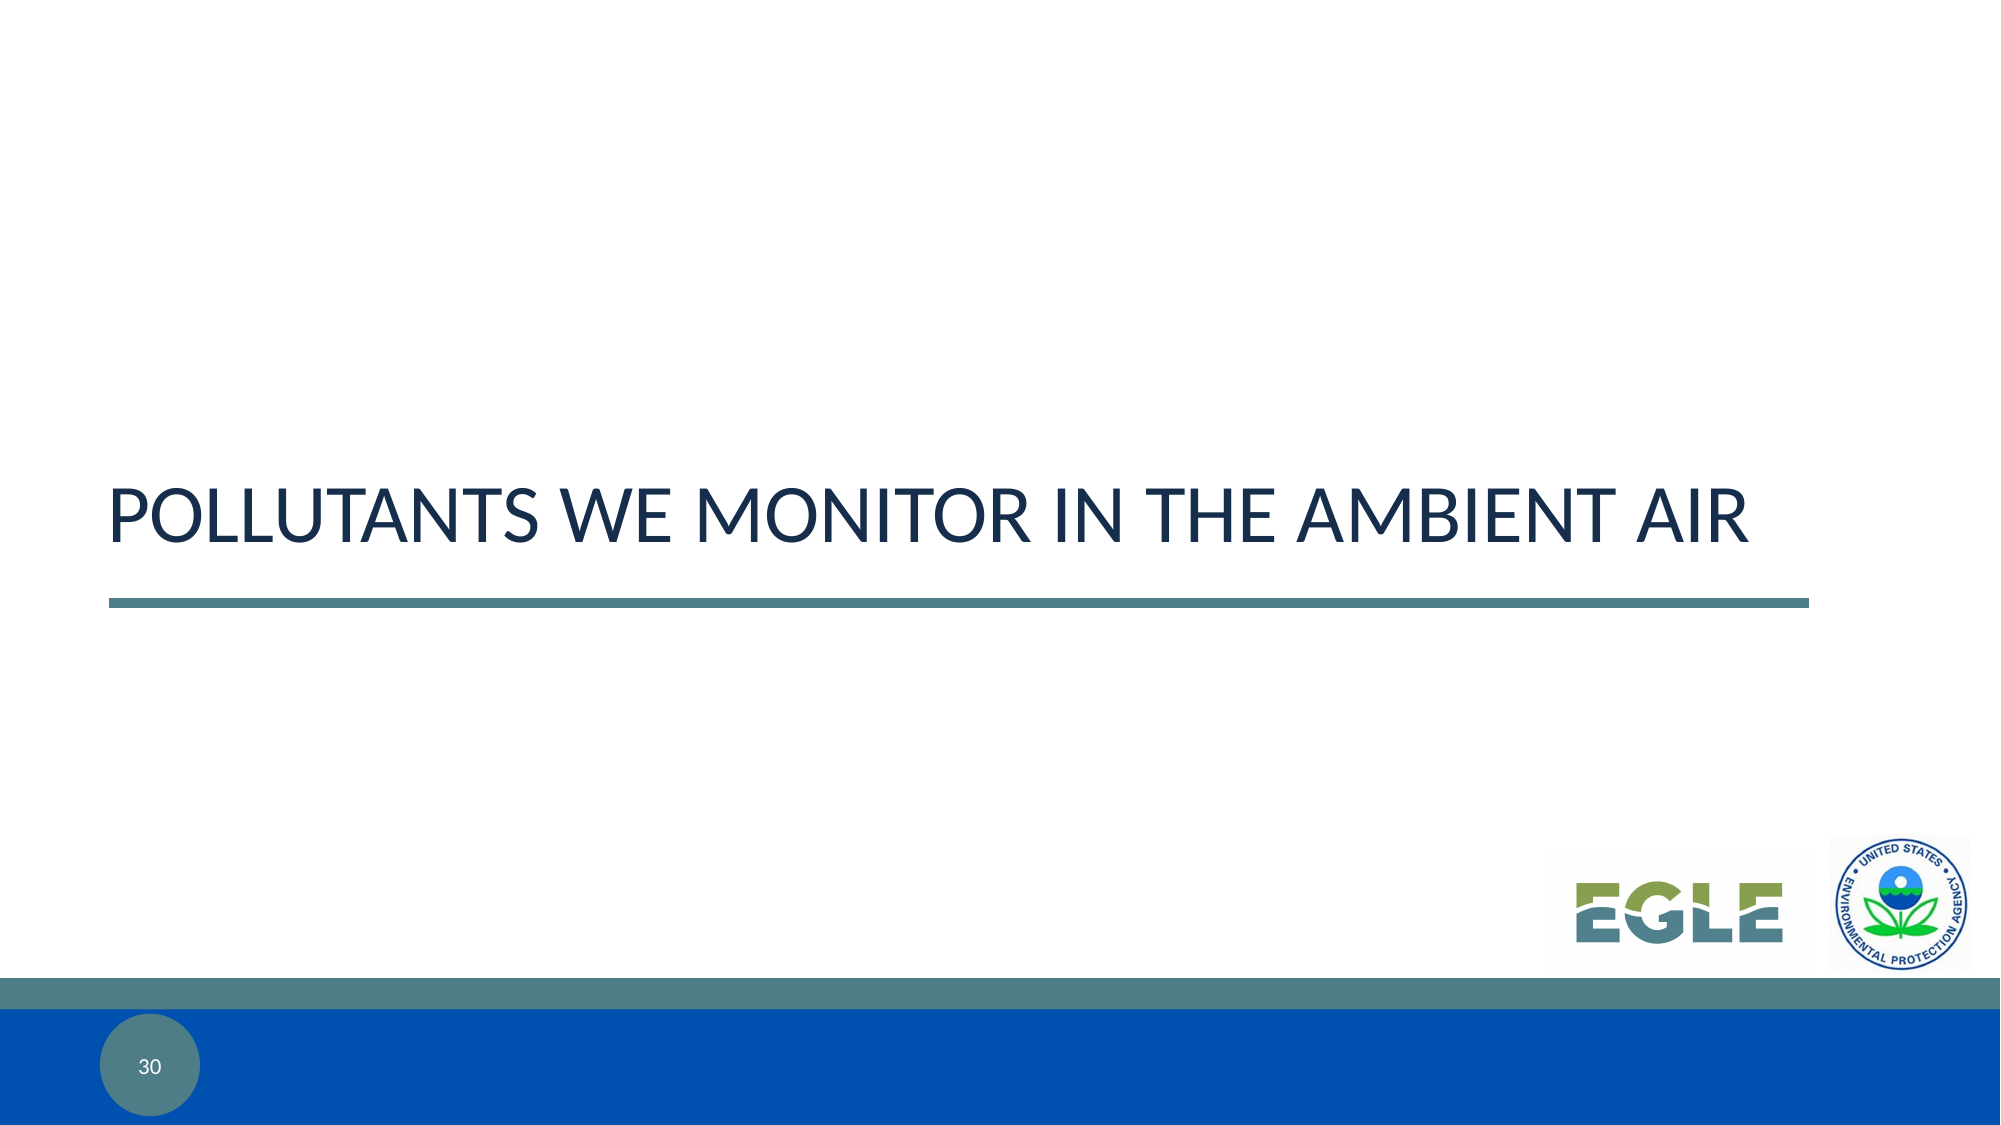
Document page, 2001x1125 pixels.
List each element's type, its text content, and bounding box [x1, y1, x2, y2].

title POLLUTANTS WE MONITOR IN THE AMBIENT AIR [92, 451, 1793, 675]
picture [1546, 852, 1816, 975]
picture [1830, 834, 1970, 974]
